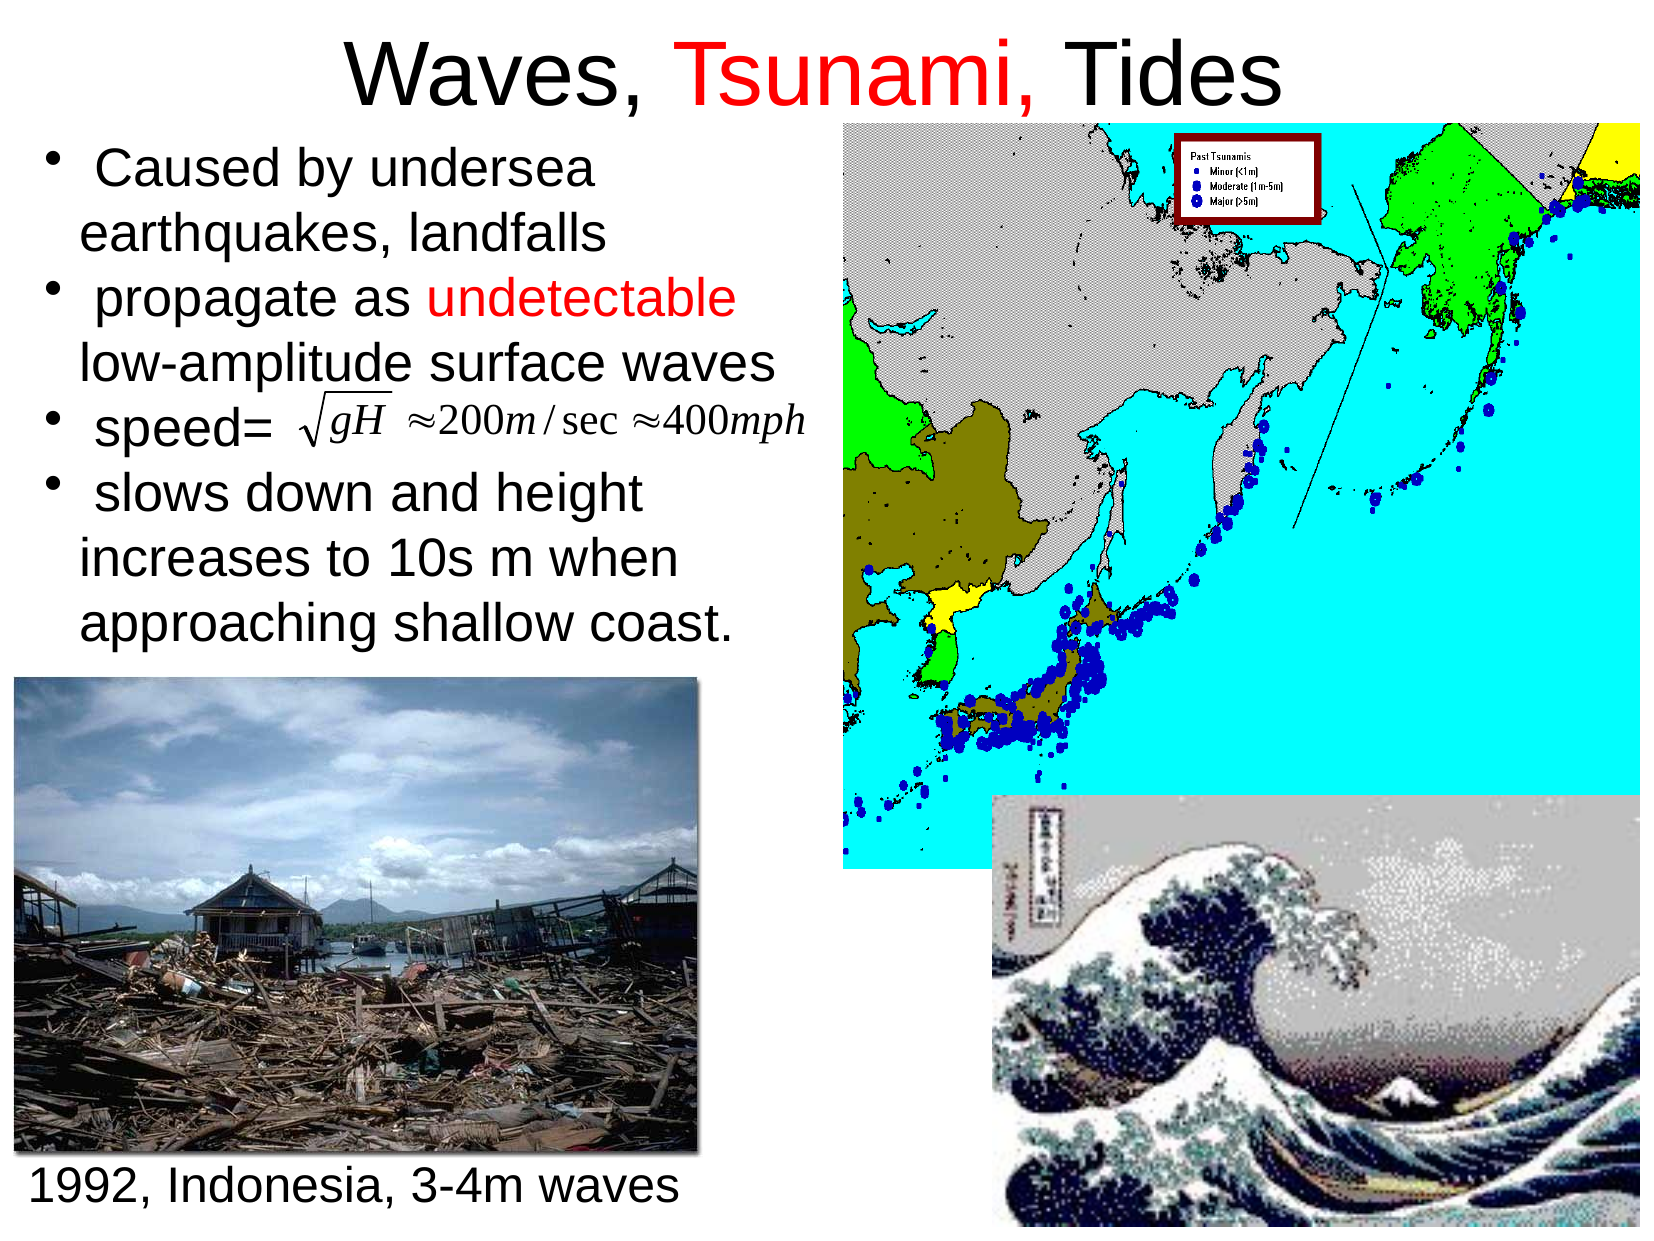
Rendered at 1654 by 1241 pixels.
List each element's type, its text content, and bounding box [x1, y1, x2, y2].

text_box Caused by undersea earthquakes, landfalls propagate as undetectable low-amplitude surface waves speed= slows down and height increases to 10s m when approaching shallow coast. [27, 123, 803, 661]
picture [843, 123, 1641, 1227]
title Waves, Tsunami, Tides [82, 0, 1572, 138]
picture [13, 675, 704, 1158]
text_box 1992, Indonesia, 3-4m waves [27, 1165, 699, 1212]
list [291, 382, 814, 457]
